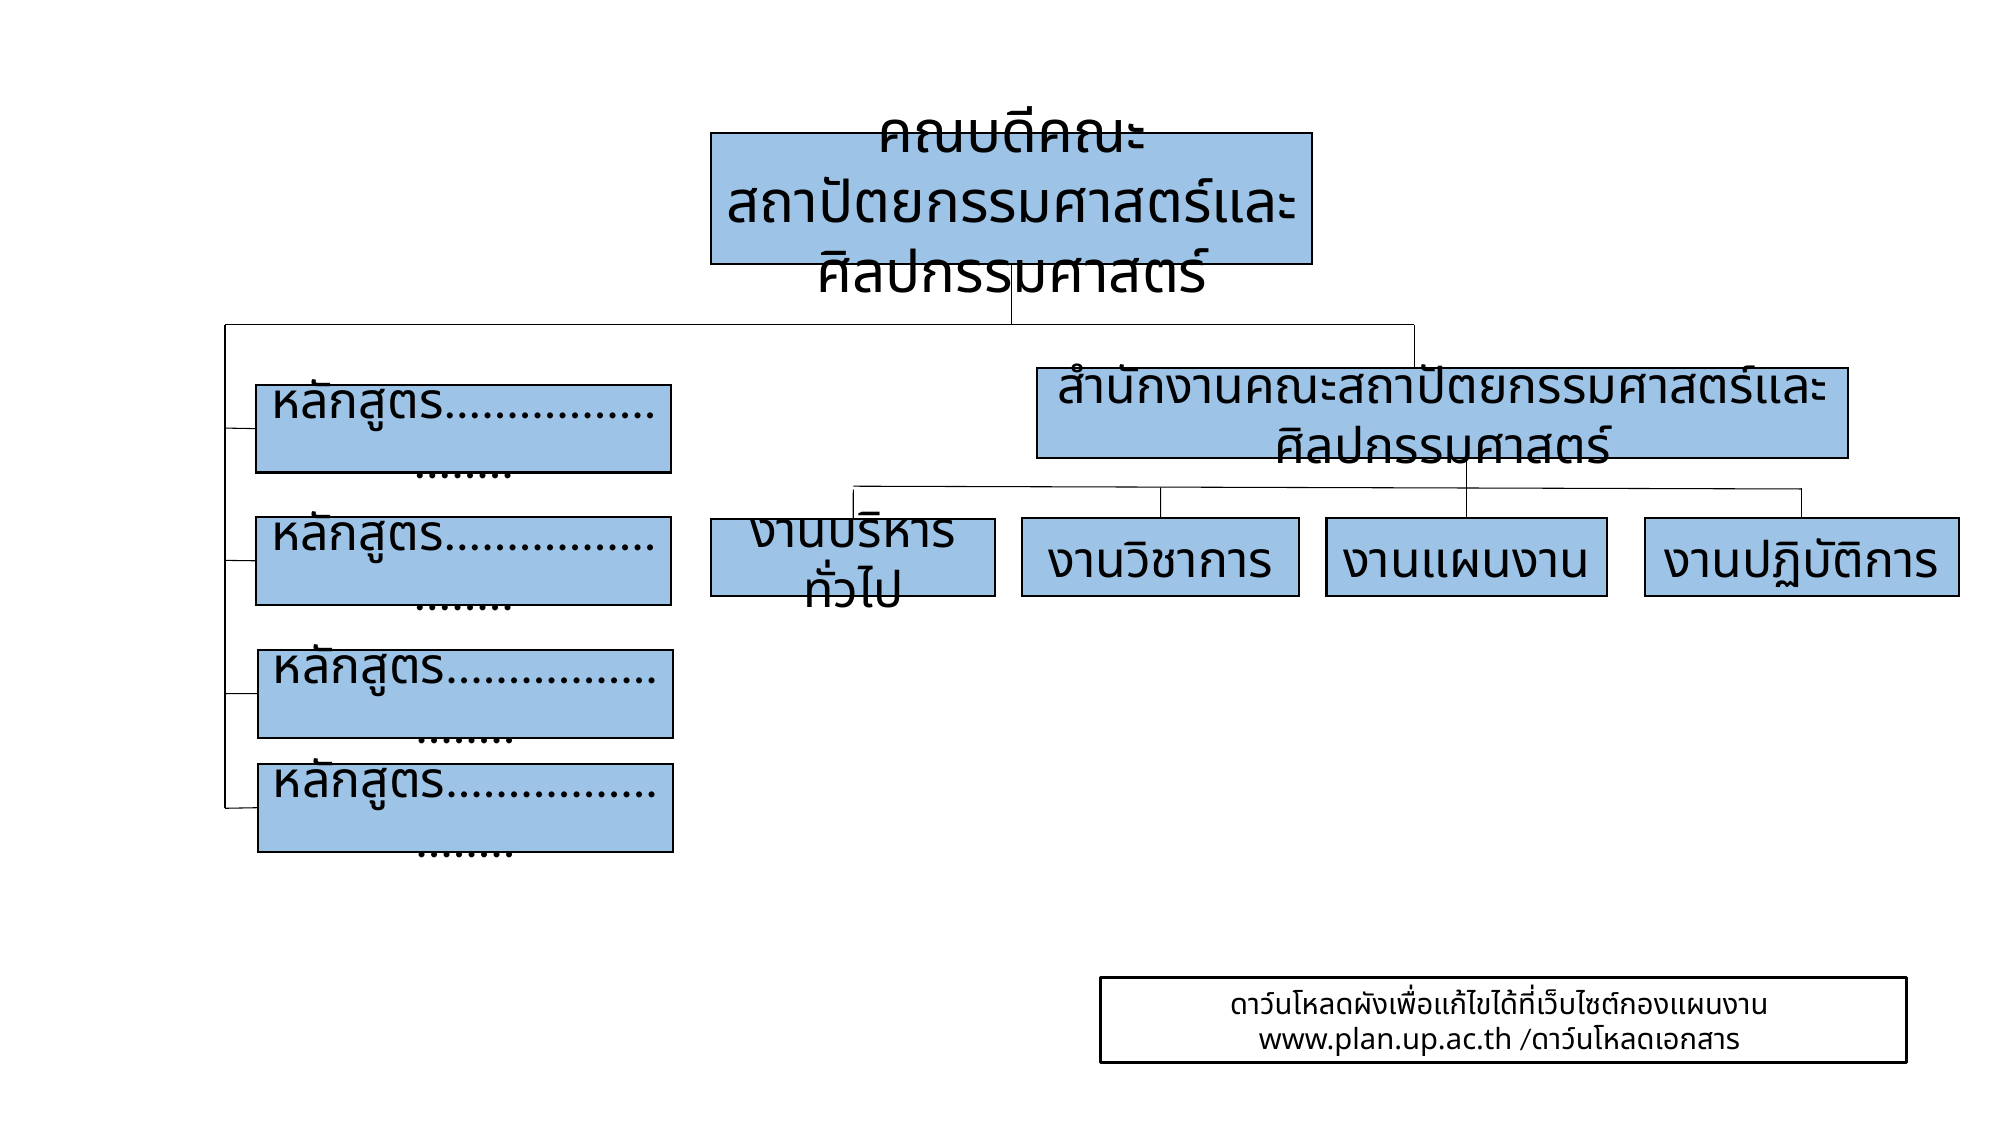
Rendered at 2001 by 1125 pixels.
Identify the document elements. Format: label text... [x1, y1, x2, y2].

text_box ดาว์นโหลดผังเพื่อแก้ไขได้ที่เว็บไซต์กองแผนงาน www.plan.up.ac.th /ดาว์นโหลดเอกสาร [1100, 977, 1907, 1063]
text_box คณบดีคณะสถาปัตยกรรมศาสตร์และศิลปกรรมศาสตร์ [710, 132, 1313, 265]
text_box หลักสูตร......................... [255, 384, 672, 474]
text_box หลักสูตร......................... [257, 763, 674, 853]
text_box งานแผนงาน [1325, 517, 1608, 597]
text_box หลักสูตร......................... [255, 516, 672, 606]
text_box งานวิชาการ [1021, 517, 1300, 597]
text_box หลักสูตร......................... [257, 649, 674, 739]
text_box งานปฏิบัติการ [1644, 517, 1960, 597]
text_box สำนักงานคณะสถาปัตยกรรมศาสตร์และศิลปกรรมศาสตร์ [1036, 367, 1849, 459]
text_box งานบริหารทั่วไป [710, 518, 996, 597]
